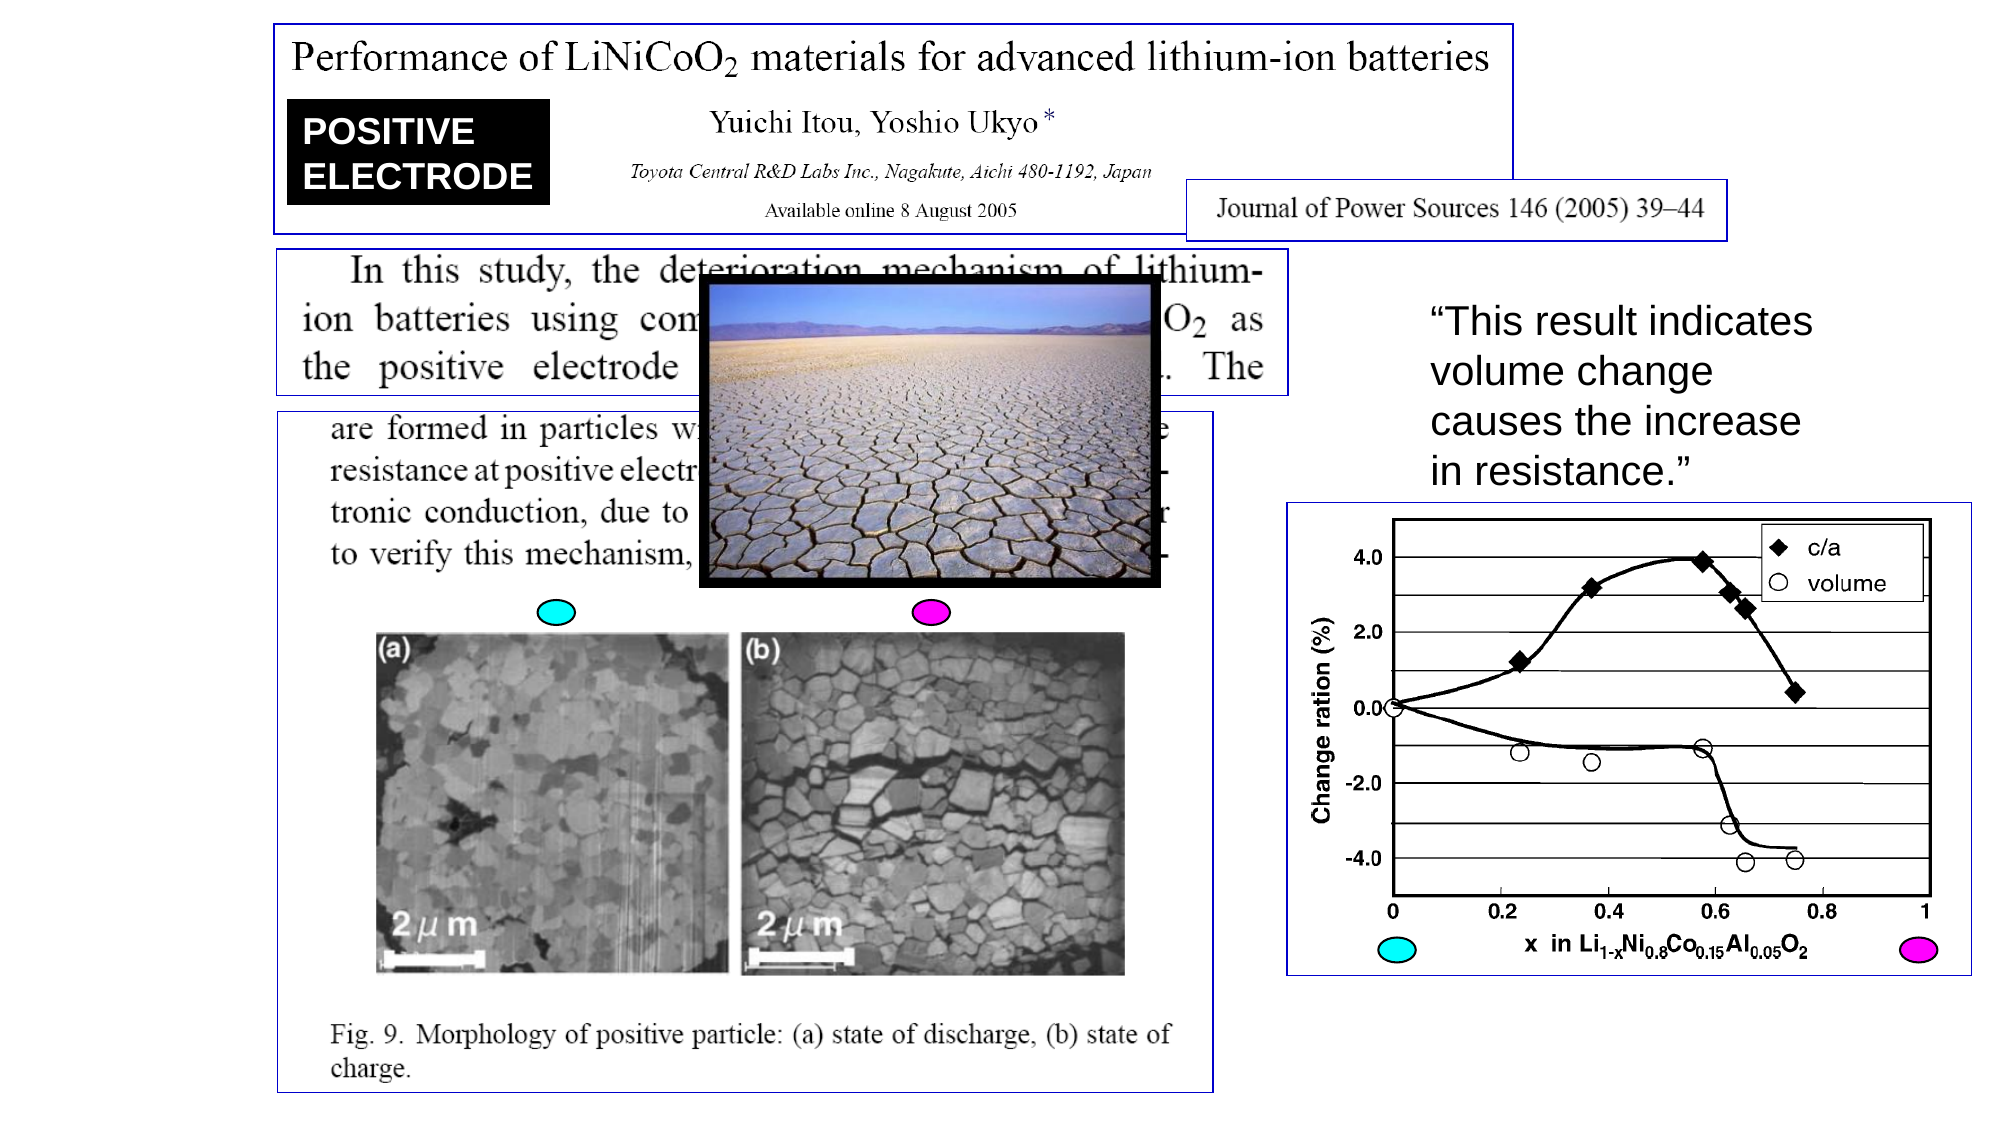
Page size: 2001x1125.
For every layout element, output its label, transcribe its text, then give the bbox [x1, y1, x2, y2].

picture [1287, 503, 1972, 976]
text_box “This result indicates volume change causes the increase in resistance.” [1415, 286, 1853, 501]
picture [277, 249, 1288, 1093]
picture [274, 24, 1727, 241]
